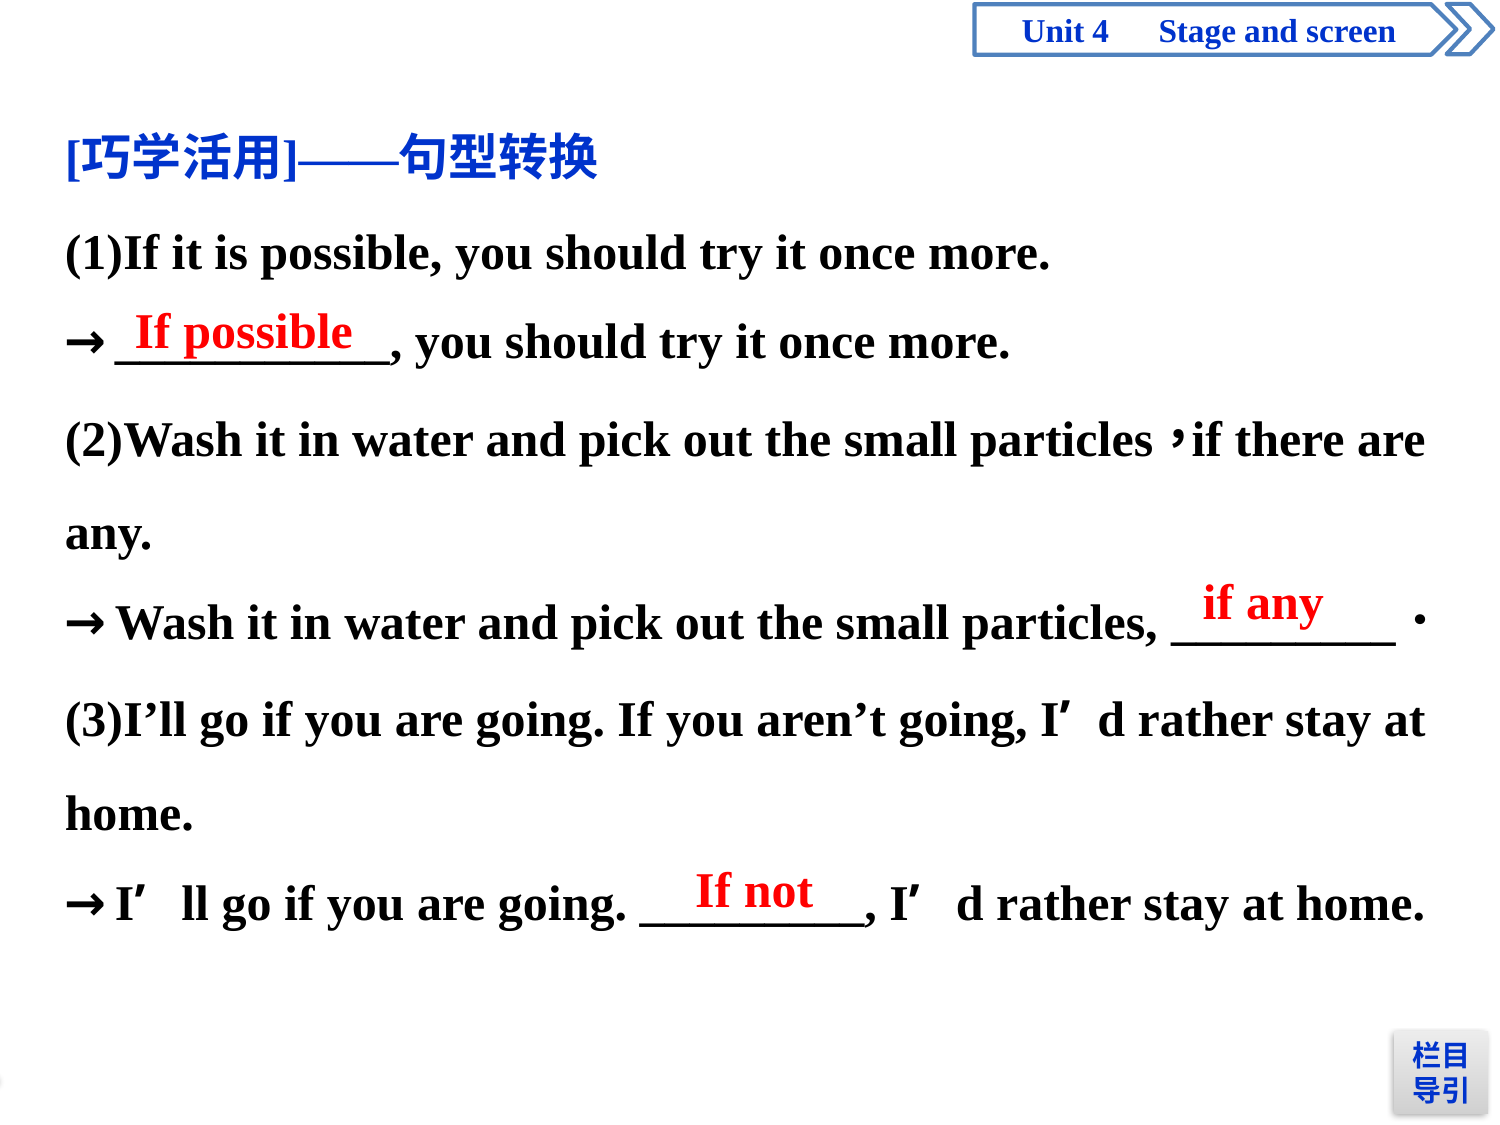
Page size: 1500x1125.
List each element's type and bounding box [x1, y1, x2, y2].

text_box [64, 125, 1426, 968]
